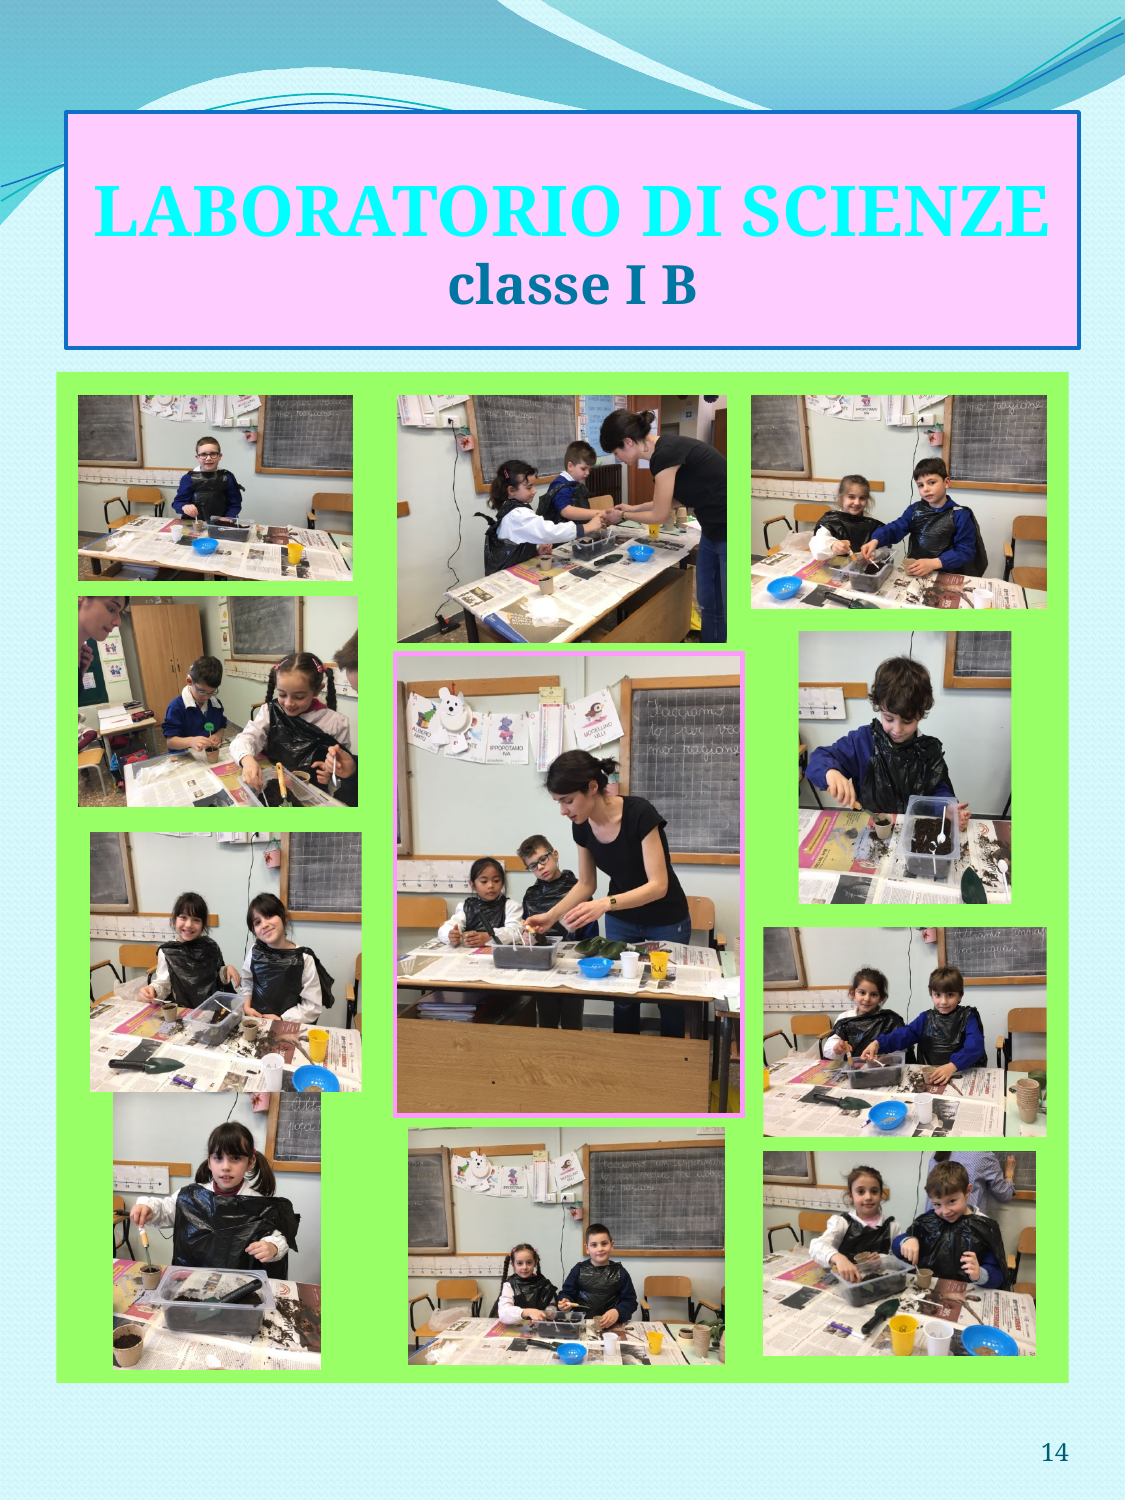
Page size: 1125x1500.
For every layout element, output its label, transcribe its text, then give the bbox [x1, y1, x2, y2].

picture [408, 1127, 725, 1365]
picture [751, 395, 1048, 609]
picture [763, 926, 1048, 1138]
title LABORATORIO DI SCIENZE classe I B [64, 110, 1081, 350]
picture [396, 655, 741, 1114]
list [56, 371, 1069, 1384]
slide_number 14 [975, 1390, 1069, 1471]
picture [798, 631, 1012, 904]
picture [396, 395, 728, 644]
picture [77, 596, 359, 807]
picture [762, 1151, 1036, 1356]
picture [77, 395, 353, 581]
picture [89, 832, 362, 1370]
